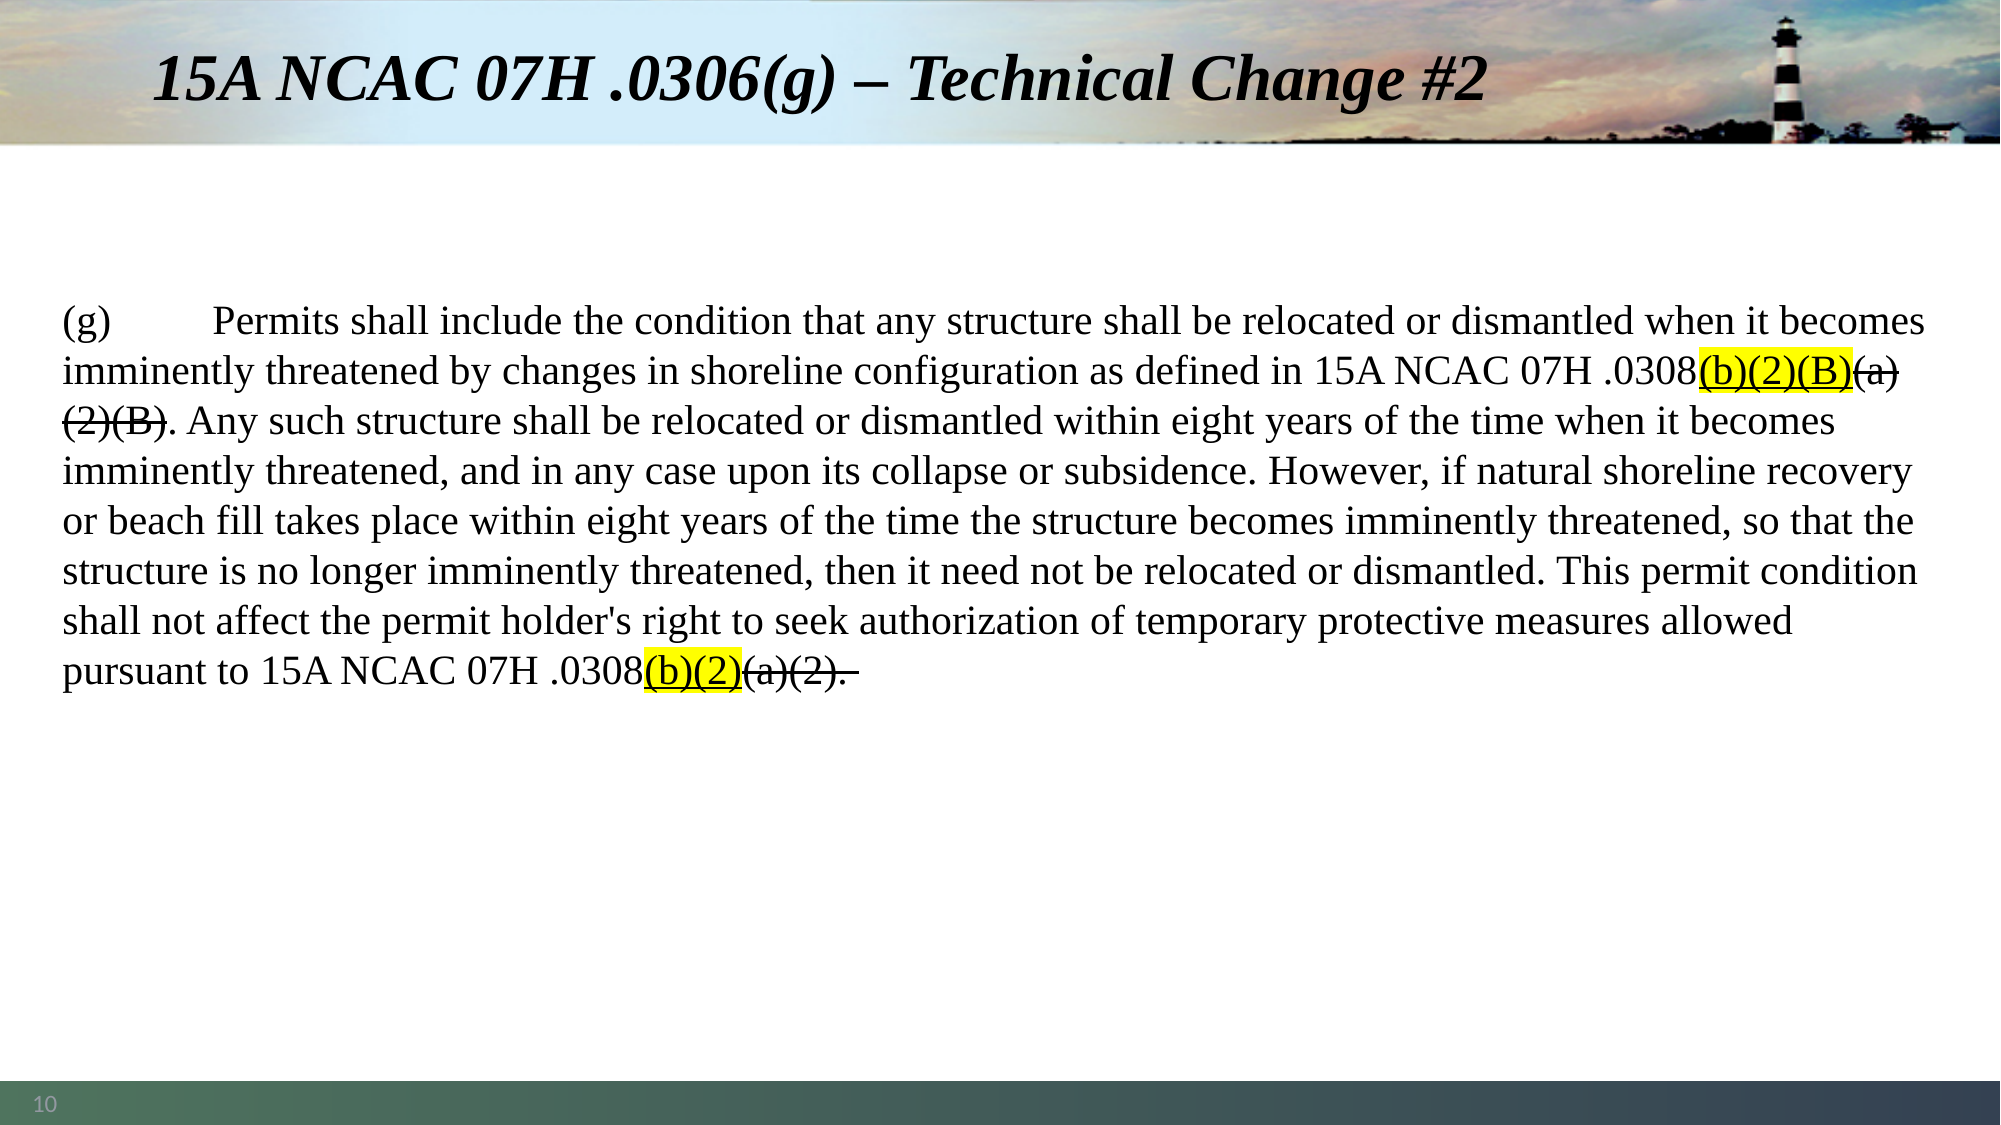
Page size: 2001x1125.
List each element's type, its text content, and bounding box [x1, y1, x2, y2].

title 15A NCAC 07H .0306(g) – Technical Change #2 [137, 33, 1758, 125]
picture [0, 0, 2000, 165]
text_box (g) Permits shall include the condition that any structure shall be relocated or dismantled when it becomes imminently threatened by changes in shoreline configuration as defined in 15A NCAC 07H .0308(b)(2)(B)(a)(2)(B). Any such structure shall be relocated or dismantled within eight years of the time when it becomes imminently threatened, and in any case upon its collapse or subsidence. However, if natural shoreline recovery or beach fill takes place within eight years of the time the structure becomes imminently threatened, so that the structure is no longer imminently threatened, then it need not be relocated or dismantled. This permit condition shall not affect the permit holder's right to seek authorization of temporary protective measures allowed pursuant to 15A NCAC 07H .0308(b)(2)(a)(2). [47, 150, 1953, 791]
slide_number 10 [17, 1091, 468, 1114]
